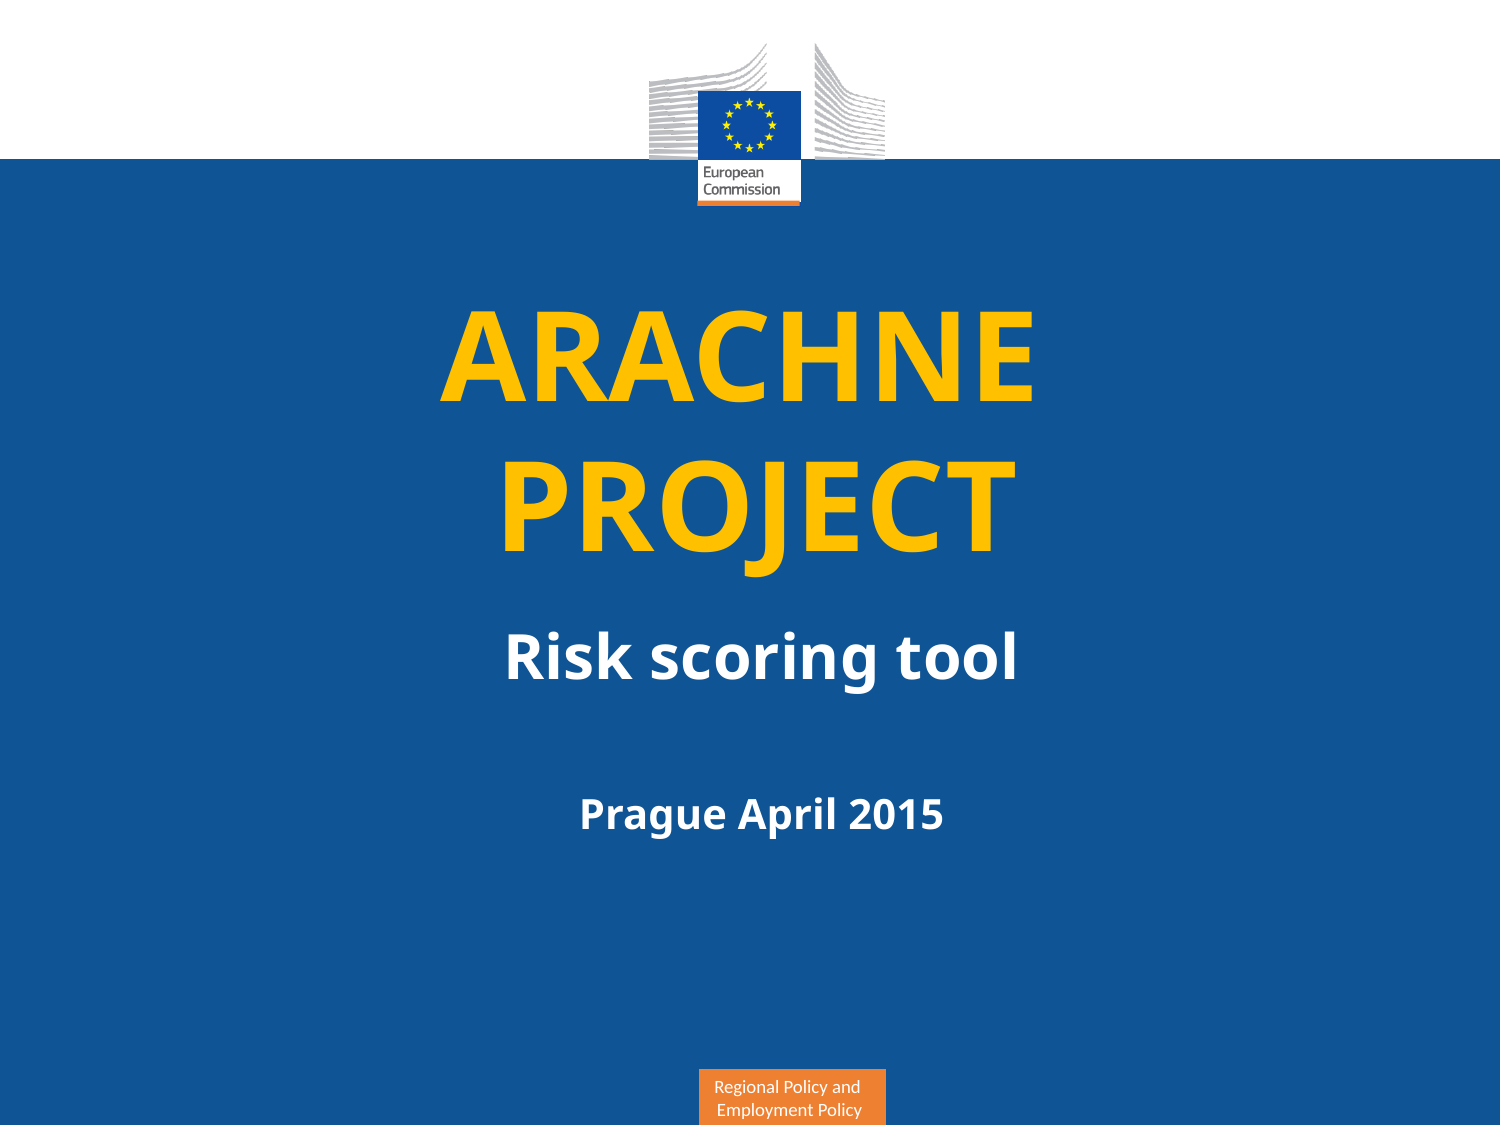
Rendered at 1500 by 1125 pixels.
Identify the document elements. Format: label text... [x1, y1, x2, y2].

subtitle Risk scoring tool Prague April 2015 [40, 609, 1483, 1000]
title ARACHNE PROJECT [52, 290, 1460, 564]
